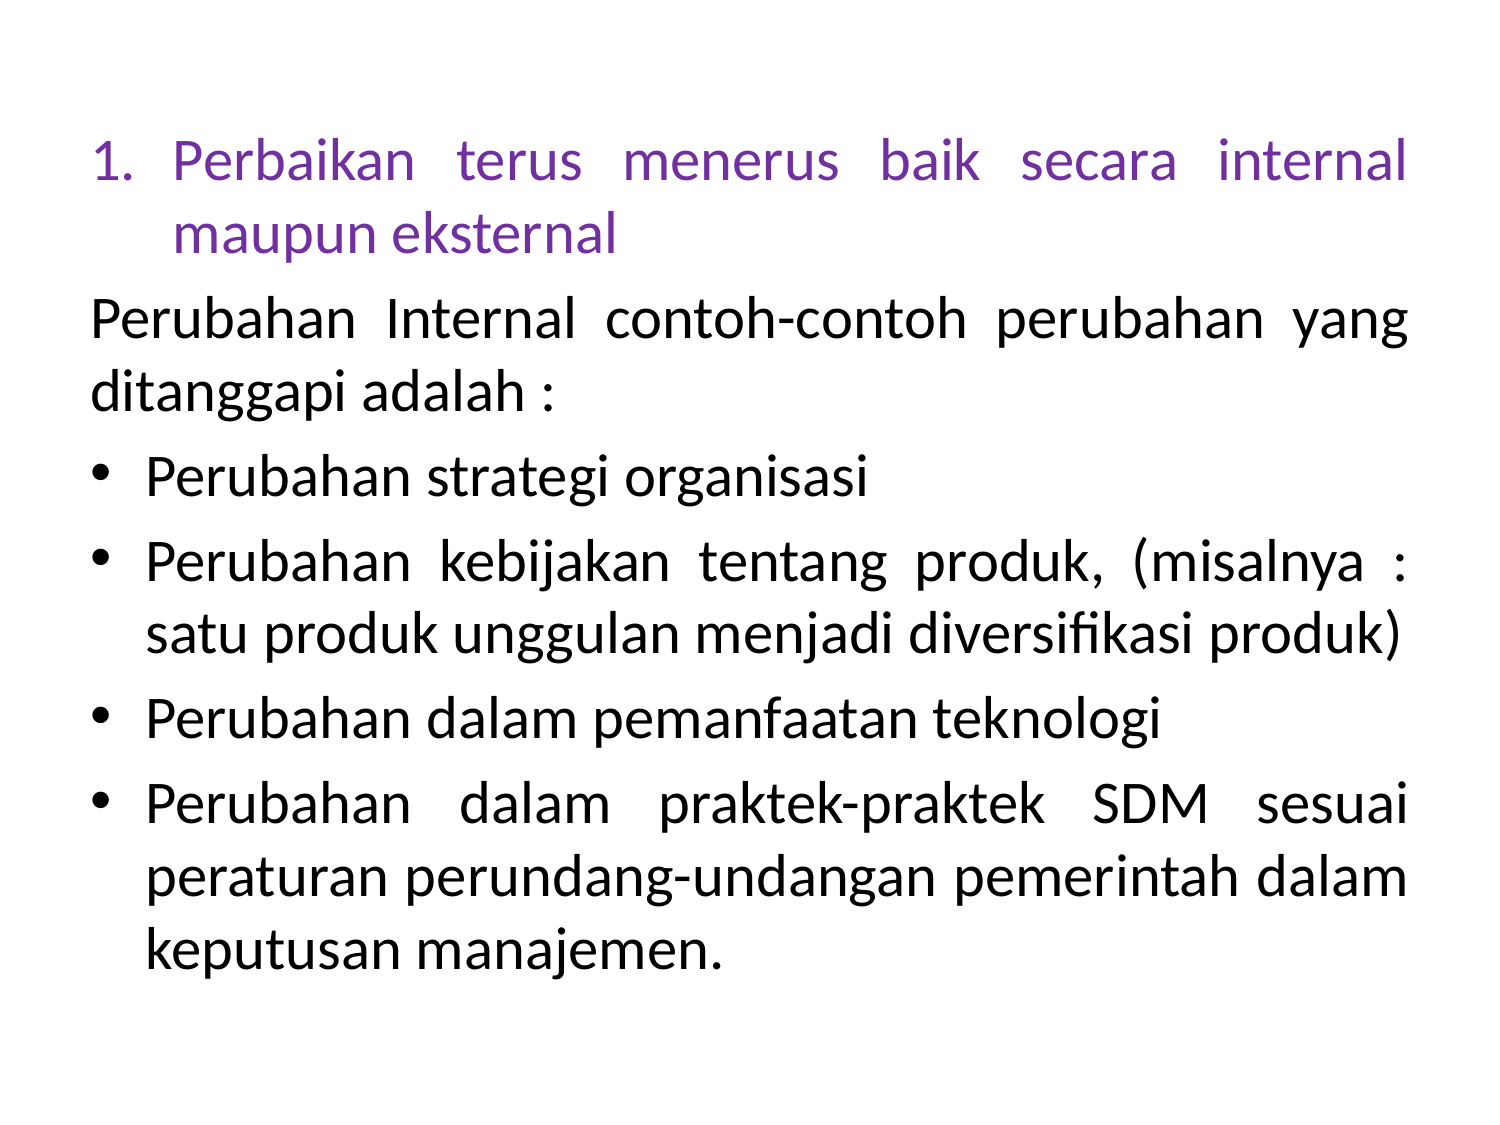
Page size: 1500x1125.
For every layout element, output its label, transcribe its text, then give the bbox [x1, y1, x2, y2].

list Perbaikan terus menerus baik secara internal maupun eksternal Perubahan Internal contoh-contoh perubahan yang ditanggapi adalah : Perubahan strategi organisasi Perubahan kebijakan tentang produk, (misalnya : satu produk unggulan menjadi diversifikasi produk) Perubahan dalam pemanfaatan teknologi Perubahan dalam praktek-praktek SDM sesuai peraturan perundang-undangan pemerintah dalam keputusan manajemen. [75, 112, 1425, 1005]
